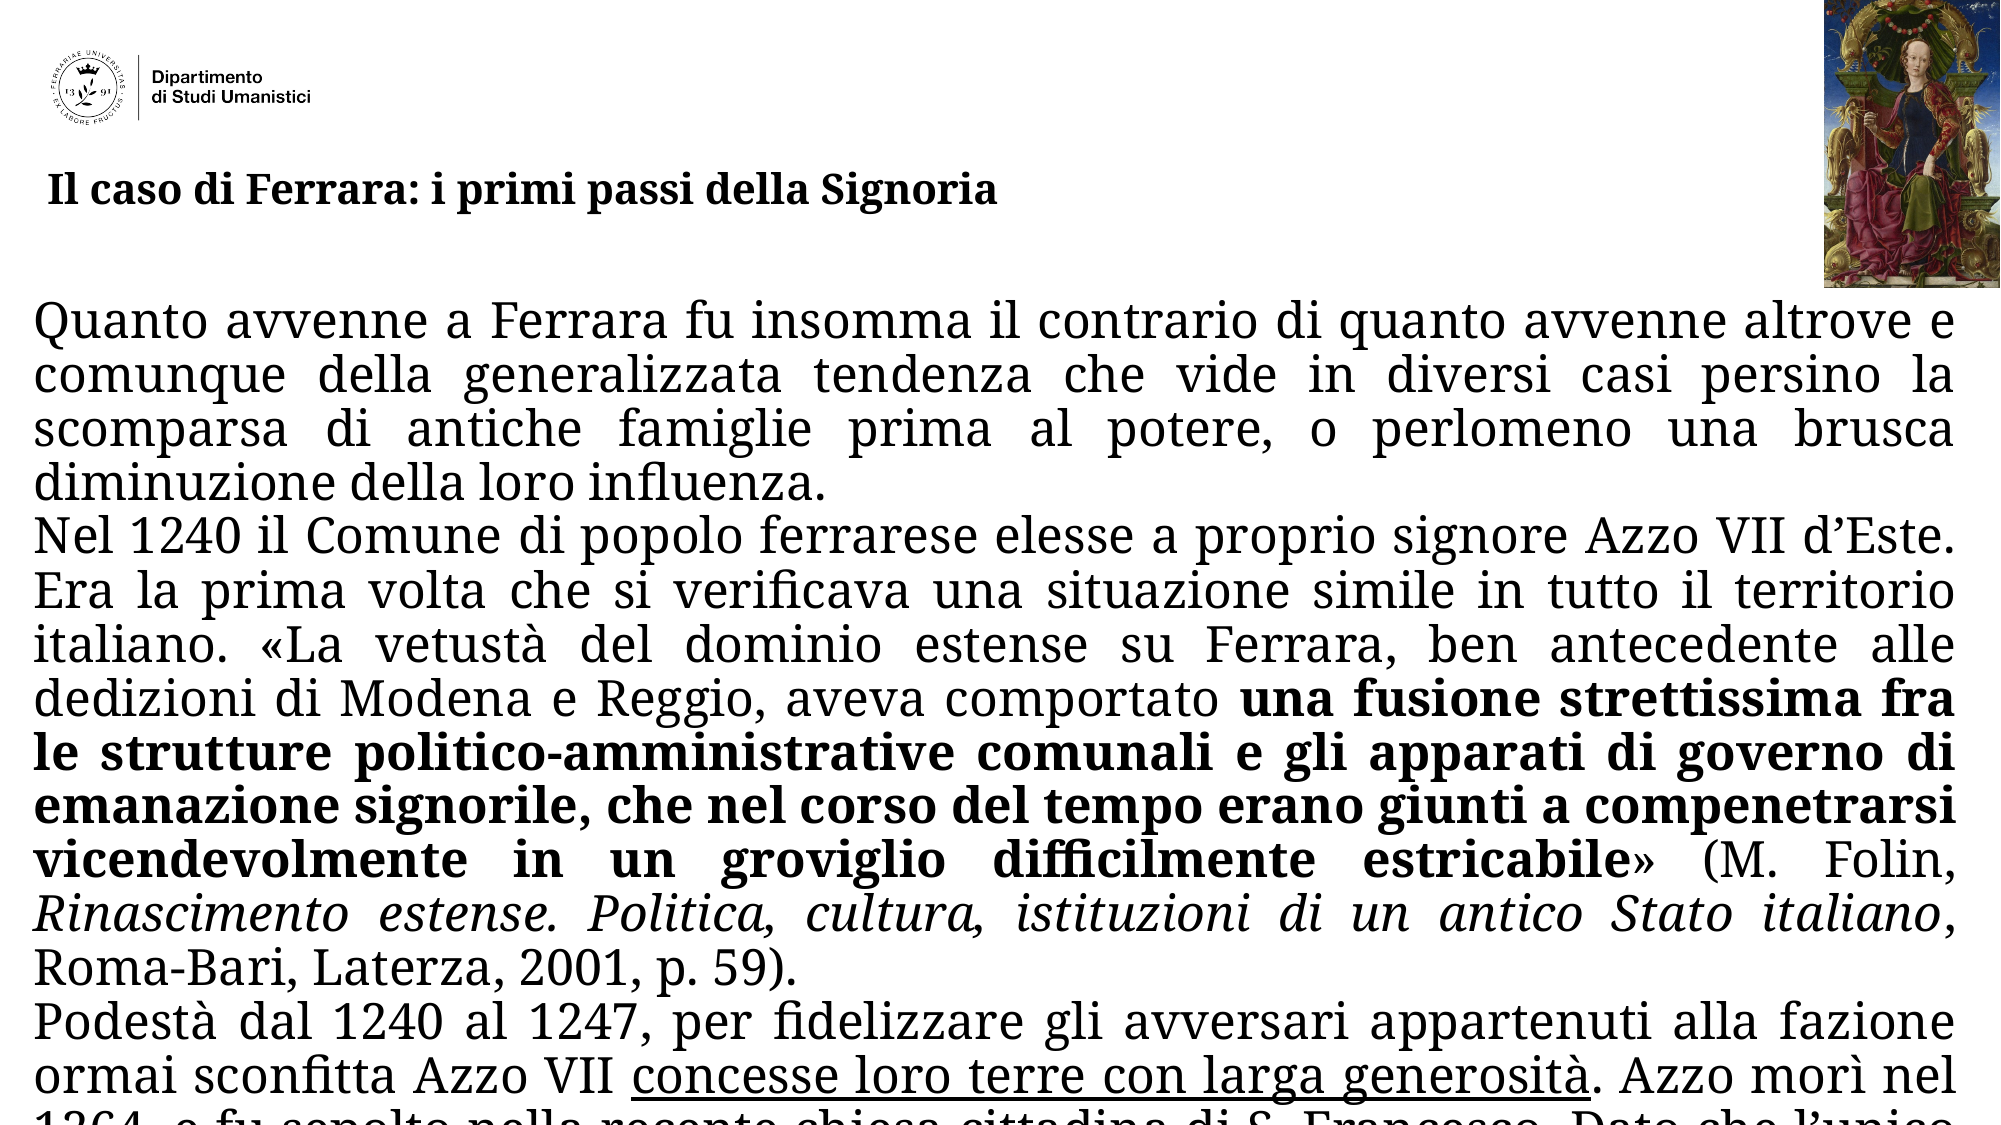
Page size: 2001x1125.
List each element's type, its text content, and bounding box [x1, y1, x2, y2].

title Il caso di Ferrara: i primi passi della Signoria [32, 119, 1452, 267]
list Quanto avvenne a Ferrara fu insomma il contrario di quanto avvenne altrove e comunque della generalizzata tendenza che vide in diversi casi persino la scomparsa di antiche famiglie prima al potere, o perlomeno una brusca diminuzione della loro influenza. Nel 1240 il Comune di popolo ferrarese elesse a proprio signore Azzo VII d’Este. Era la prima volta che si verificava una situazione simile in tutto il territorio italiano. «La vetustà del dominio estense su Ferrara, ben antecedente alle dedizioni di Modena e Reggio, aveva comportato una fusione strettissima fra le strutture politico-amministrative comunali e gli apparati di governo di emanazione signorile, che nel corso del tempo erano giunti a compenetrarsi vicendevolmente in un groviglio difficilmente estricabile» (M. Folin, Rinascimento estense. Politica, cultura, istituzioni di un antico Stato italiano, Roma-Bari, Laterza, 2001, p. 59). Podestà dal 1240 al 1247, per fidelizzare gli avversari appartenuti alla fazione ormai sconfitta Azzo VII concesse loro terre con larga generosità. Azzo morì nel 1264, e fu sepolto nella recente chiesa cittadina di S. Francesco. Dato che l’unico figlio, Rinaldo, era morto prigioniero dell’imperatore Corrado IV, Azzo nominò erede il nipote Obizzo. Appena mancato Azzo, i maggiorenti della città e del contado, riuniti sulla piazza, conferirono ad Obizzo la signoria totale e perpetua sulla città. [18, 287, 1972, 1125]
picture [1823, 0, 2000, 288]
picture [51, 50, 310, 125]
